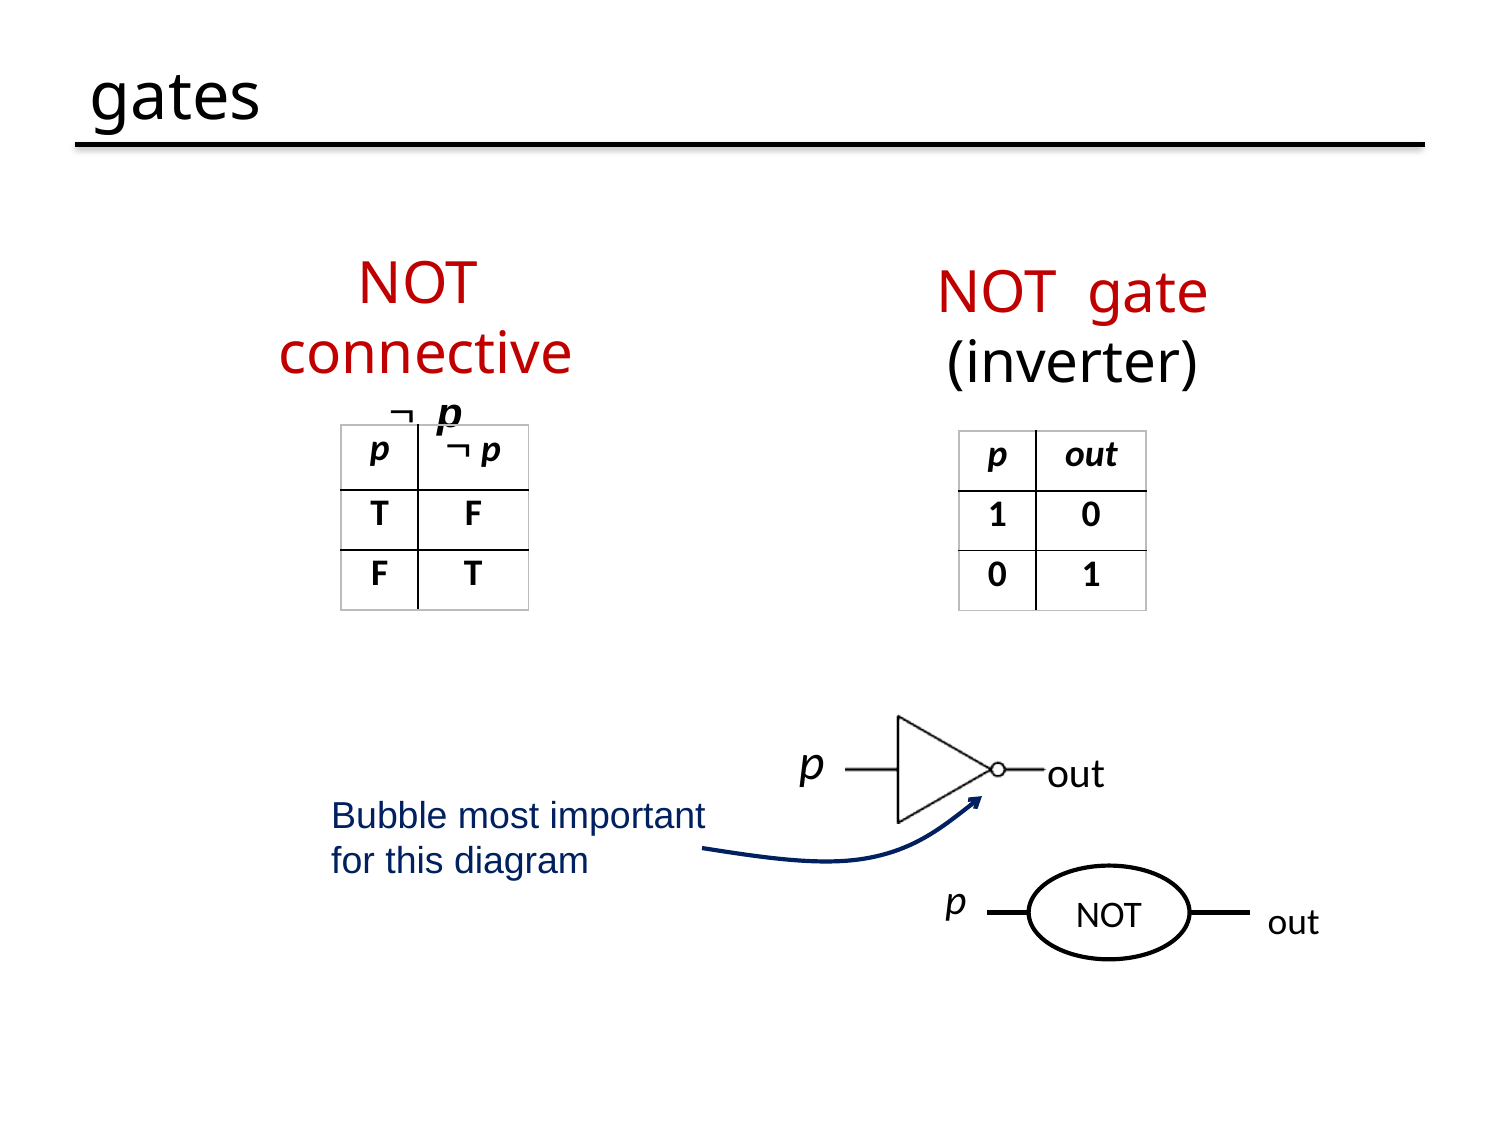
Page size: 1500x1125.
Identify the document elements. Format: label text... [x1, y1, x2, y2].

text_box [701, 831, 909, 864]
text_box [795, 714, 1091, 840]
text_box out [1264, 892, 1311, 991]
table_header p [960, 432, 1035, 490]
table_cell F [342, 551, 417, 609]
table_header p [342, 426, 417, 489]
text_box NOT gate (inverter) [806, 246, 1340, 402]
table_cell T [419, 551, 528, 609]
text_box NOT connective  p [189, 238, 663, 443]
text_box Bubble most important for this diagram [316, 783, 721, 889]
text_box NOT [1027, 921, 1191, 962]
table_cell 0 [960, 551, 1035, 610]
table_header  p [419, 426, 528, 489]
text_box NOT [1026, 863, 1192, 911]
table_cell 1 [960, 492, 1035, 550]
table_cell 1 [1037, 551, 1145, 610]
text_box p [930, 865, 982, 931]
table_cell 0 [1037, 492, 1145, 550]
title gates [75, 45, 1425, 145]
table_header out [1037, 432, 1145, 490]
table_cell F [419, 491, 528, 549]
table_cell T [342, 491, 417, 549]
